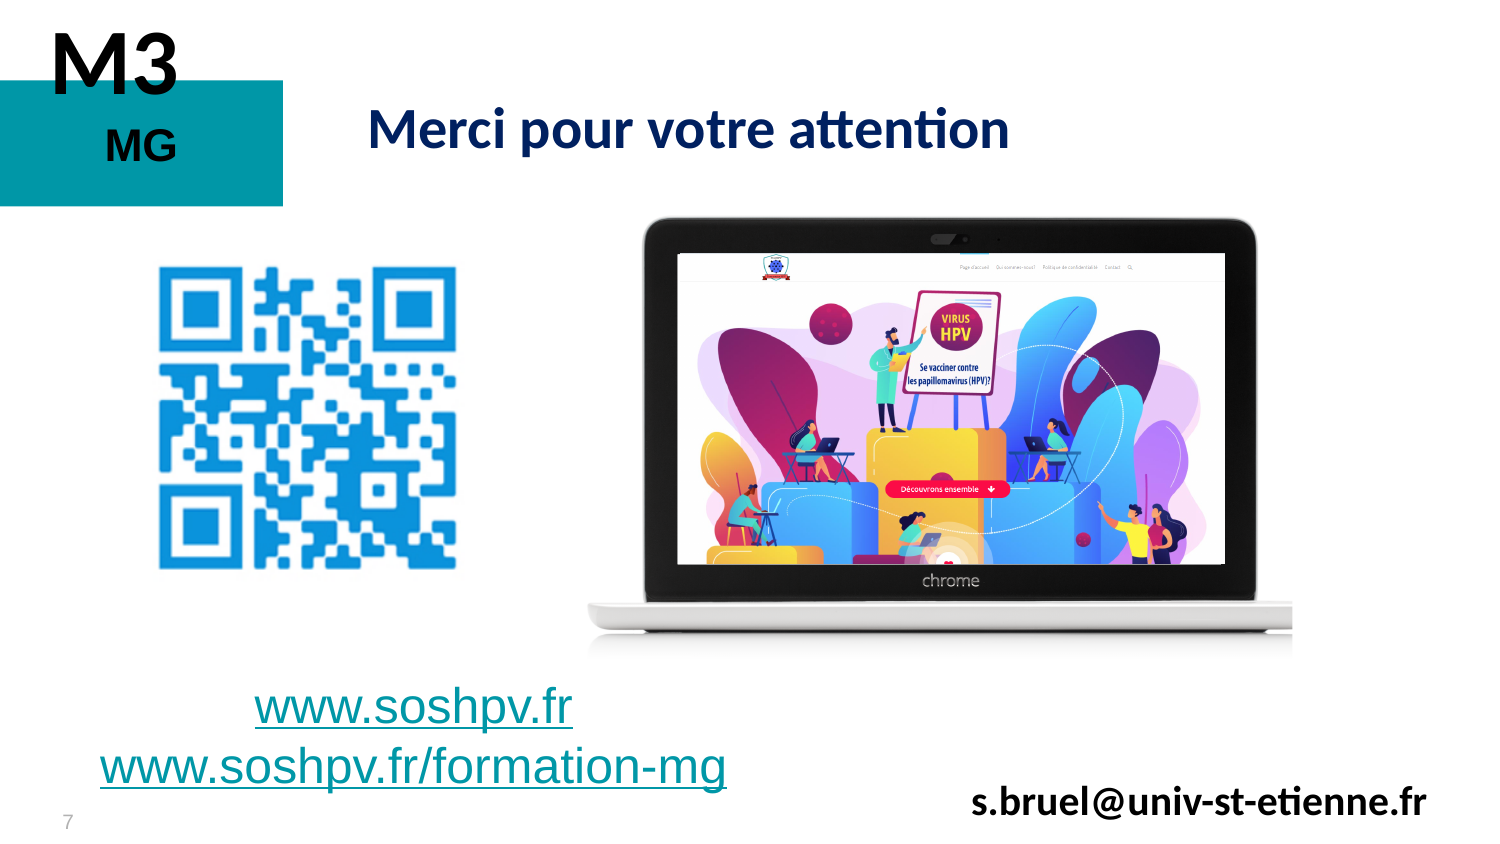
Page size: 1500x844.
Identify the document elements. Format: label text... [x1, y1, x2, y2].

picture [579, 215, 1293, 660]
text_box s.bruel@univ-st-etienne.fr [956, 765, 1443, 831]
title Merci pour votre attention [352, 83, 1411, 152]
text_box www.soshpv.fr www.soshpv.fr/formation-mg [0, 658, 937, 809]
text_box M3 [34, 0, 224, 128]
text_box MG [0, 80, 283, 207]
picture [128, 253, 508, 621]
slide_number 7 [0, 809, 90, 844]
